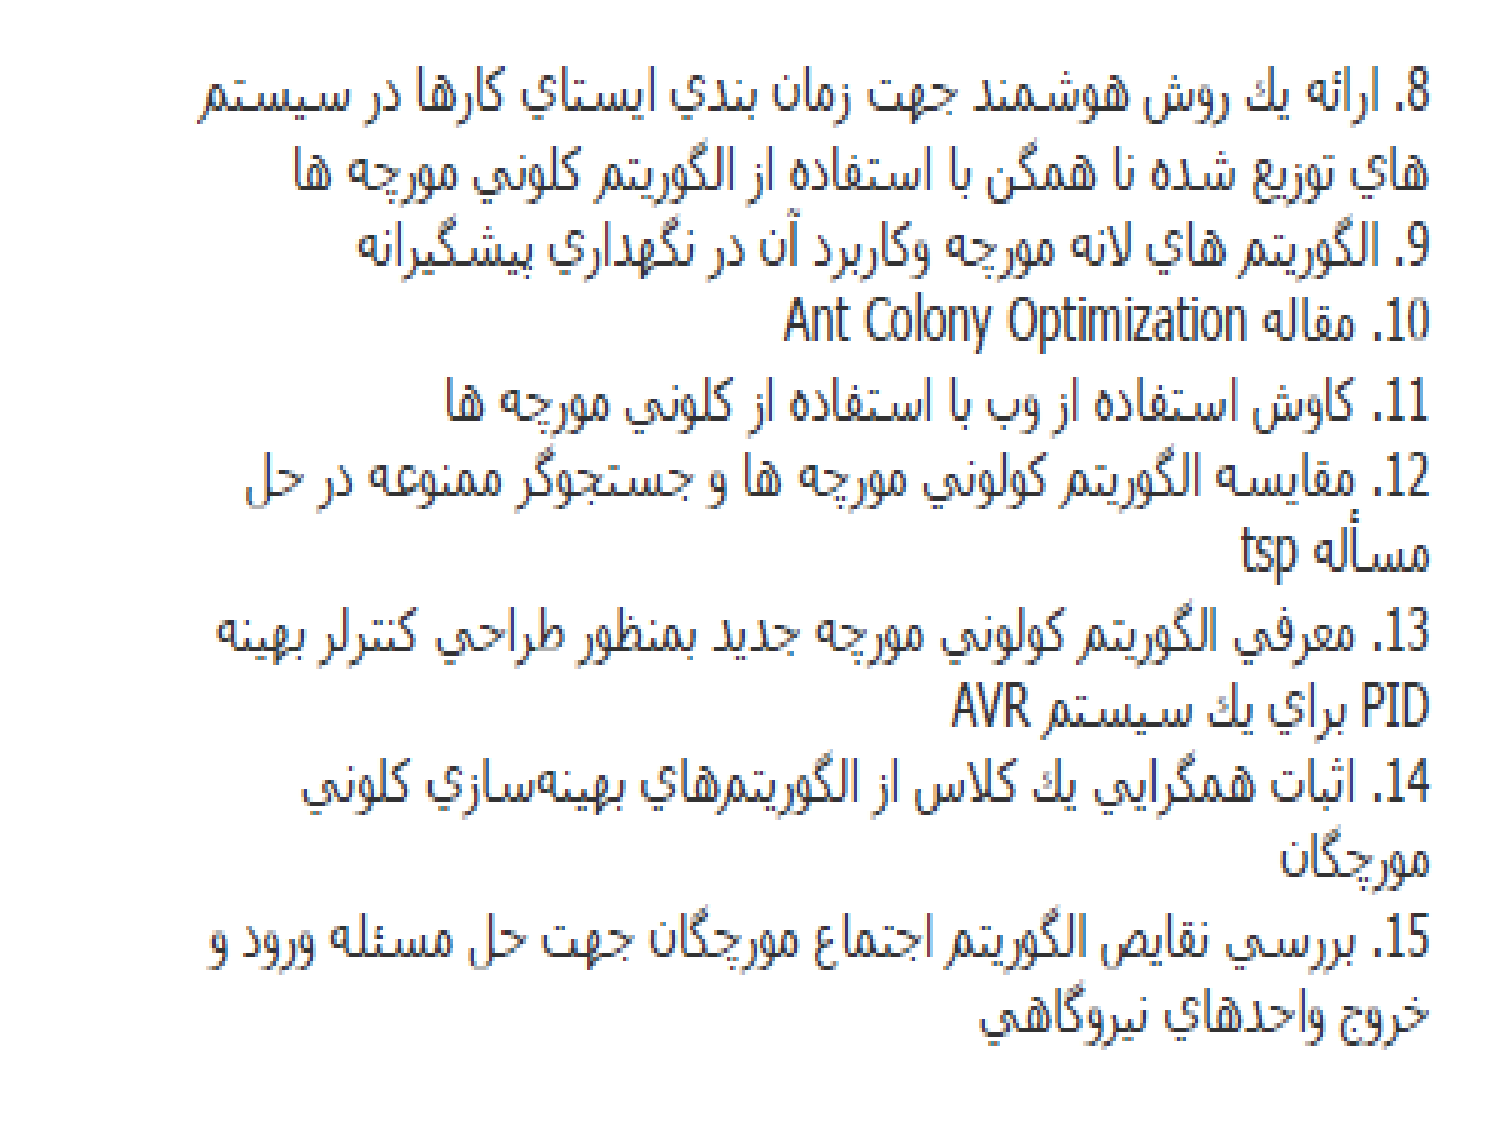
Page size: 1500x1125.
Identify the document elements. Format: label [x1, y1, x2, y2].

list [70, 58, 1442, 1055]
